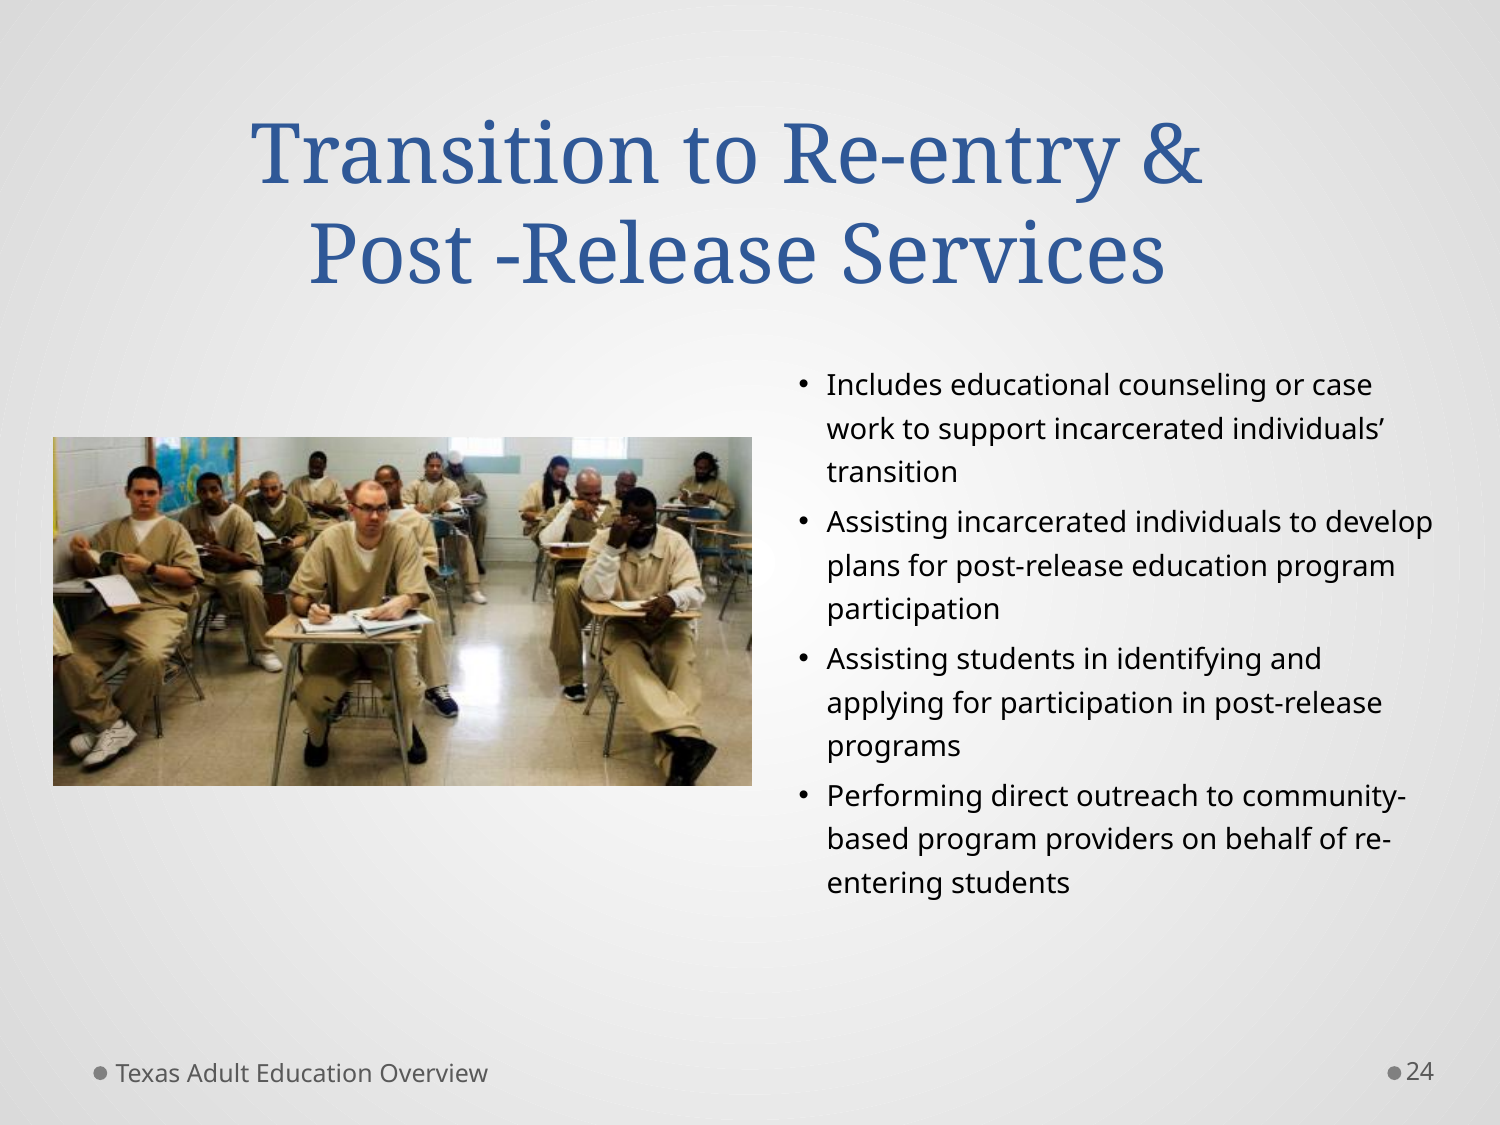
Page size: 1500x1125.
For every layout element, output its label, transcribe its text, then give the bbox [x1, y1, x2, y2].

footer Texas Adult Education Overview [108, 1042, 576, 1103]
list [0, 437, 753, 786]
slide_number 24 [1401, 1042, 1494, 1103]
list Includes educational counseling or case work to support incarcerated individuals’ transition Assisting incarcerated individuals to develop plans for post-release education program participation Assisting students in identifying and applying for participation in post-release programs Performing direct outreach to community-based program providers on behalf of re-entering students [783, 350, 1457, 955]
title Transition to Re-entry & Post -Release Services [25, 63, 1451, 308]
